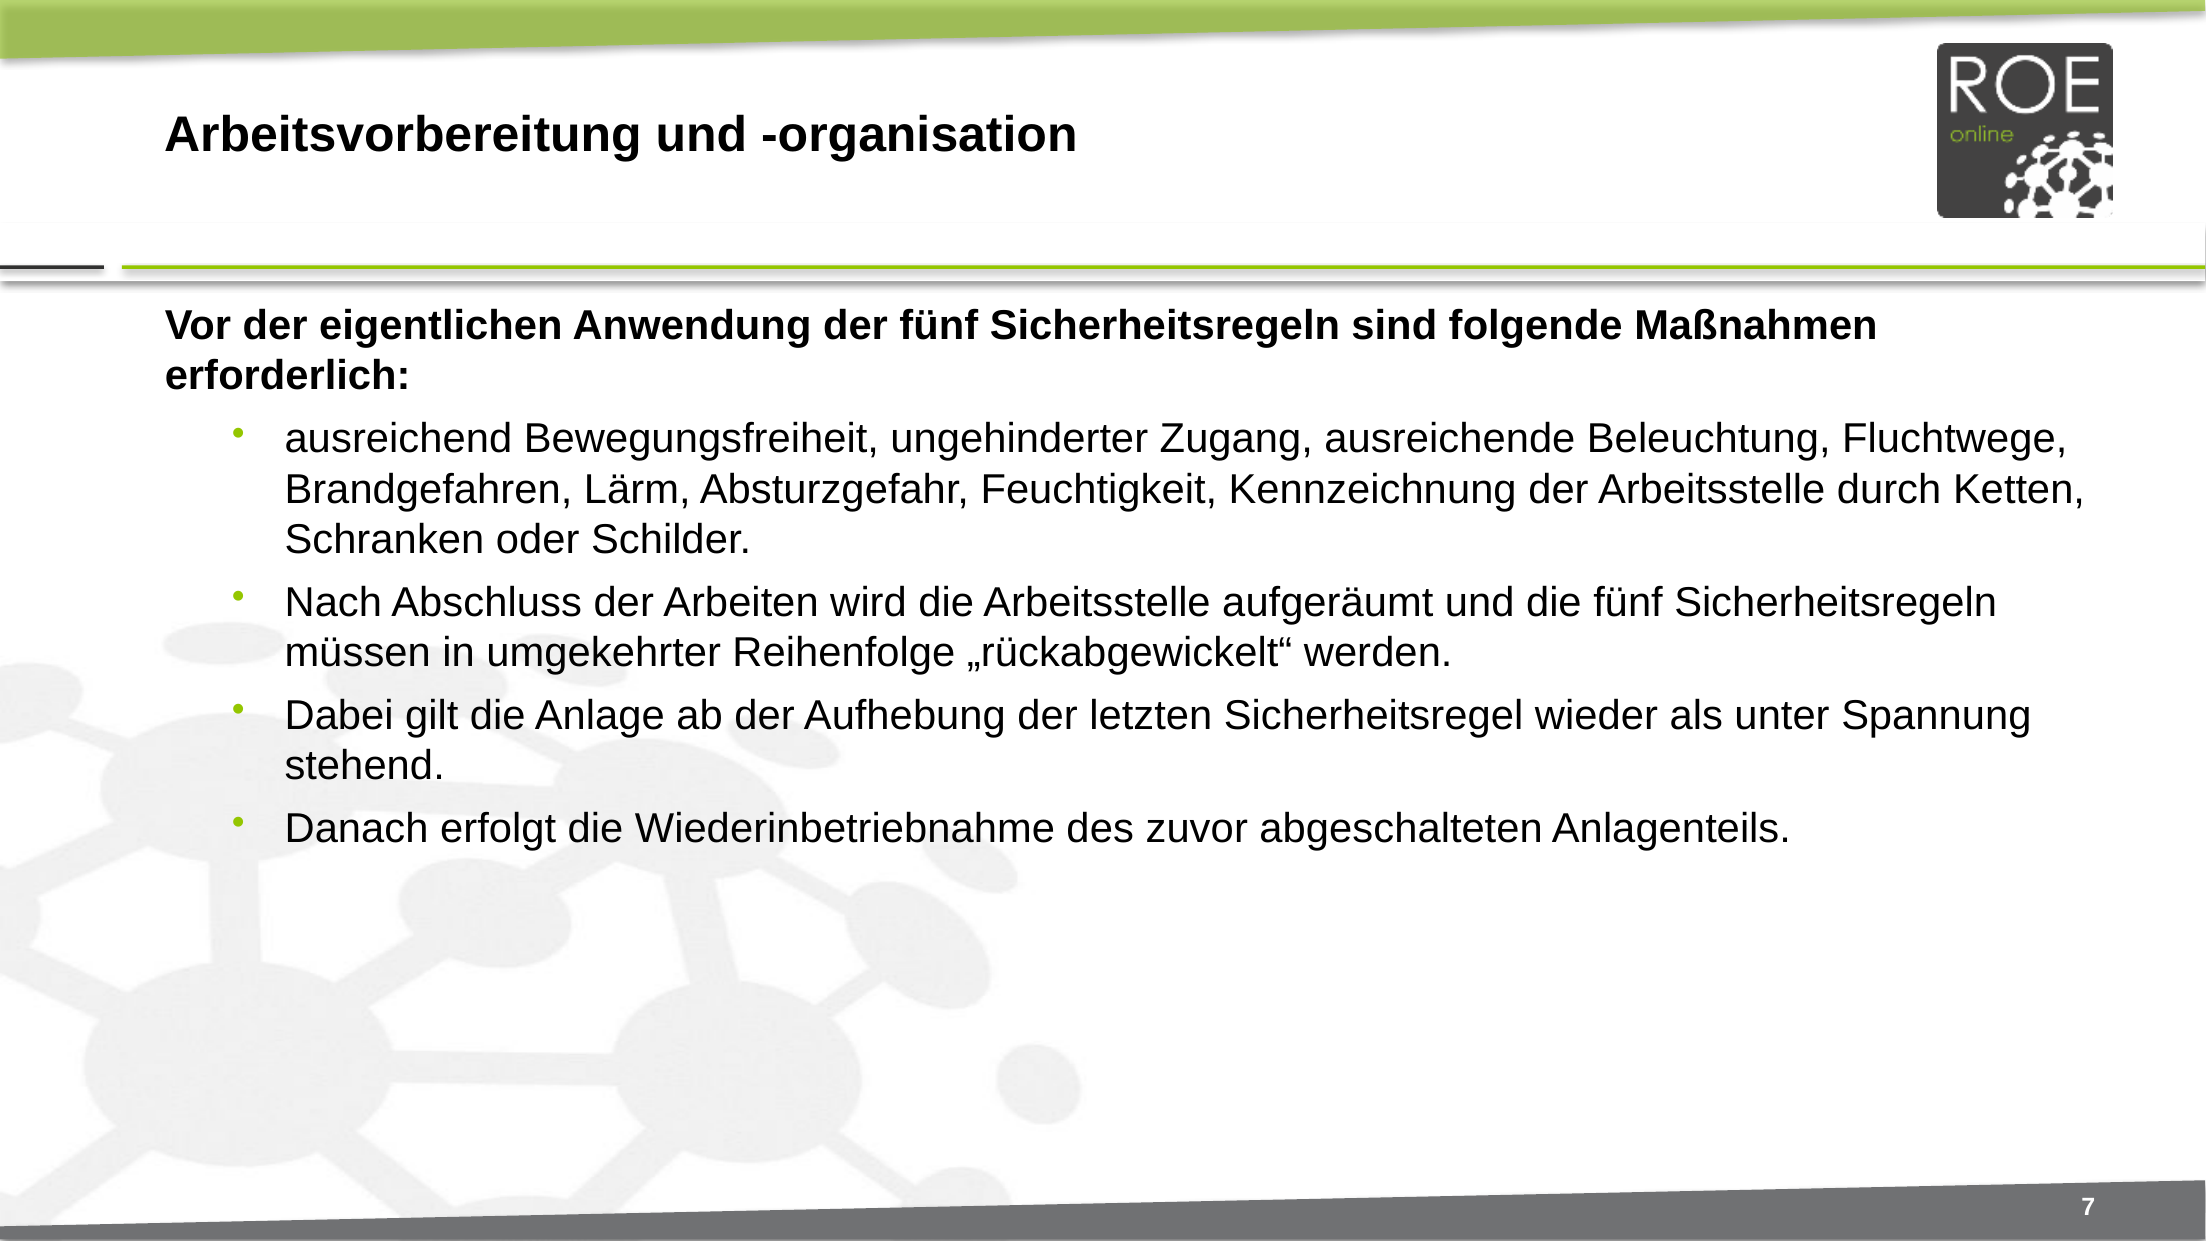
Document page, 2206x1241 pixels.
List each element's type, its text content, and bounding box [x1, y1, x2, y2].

picture [1937, 43, 2113, 218]
list Vor der eigentlichen Anwendung der fünf Sicherheitsregeln sind folgende Maßnahmen erforderlich: ausreichend Bewegungsfreiheit, ungehinderter Zugang, ausreichende Beleuchtung, Fluchtwege, Brandgefahren, Lärm, Absturzgefahr, Feuchtigkeit, Kennzeichnung der Arbeitsstelle durch Ketten, Schranken oder Schilder. Nach Abschluss der Arbeiten wird die Arbeitsstelle aufgeräumt und die fünf Sicherheitsregeln müssen in umgekehrter Reihenfolge „rückabgewickelt“ werden. Dabei gilt die Anlage ab der Aufhebung der letzten Sicherheitsregel wieder als unter Spannung stehend. Danach erfolgt die Wiederinbetriebnahme des zuvor abgeschalteten Anlagenteils. [147, 289, 2111, 1103]
slide_number 7 [2023, 1183, 2153, 1228]
title Arbeitsvorbereitung und -organisation [146, 41, 1878, 221]
